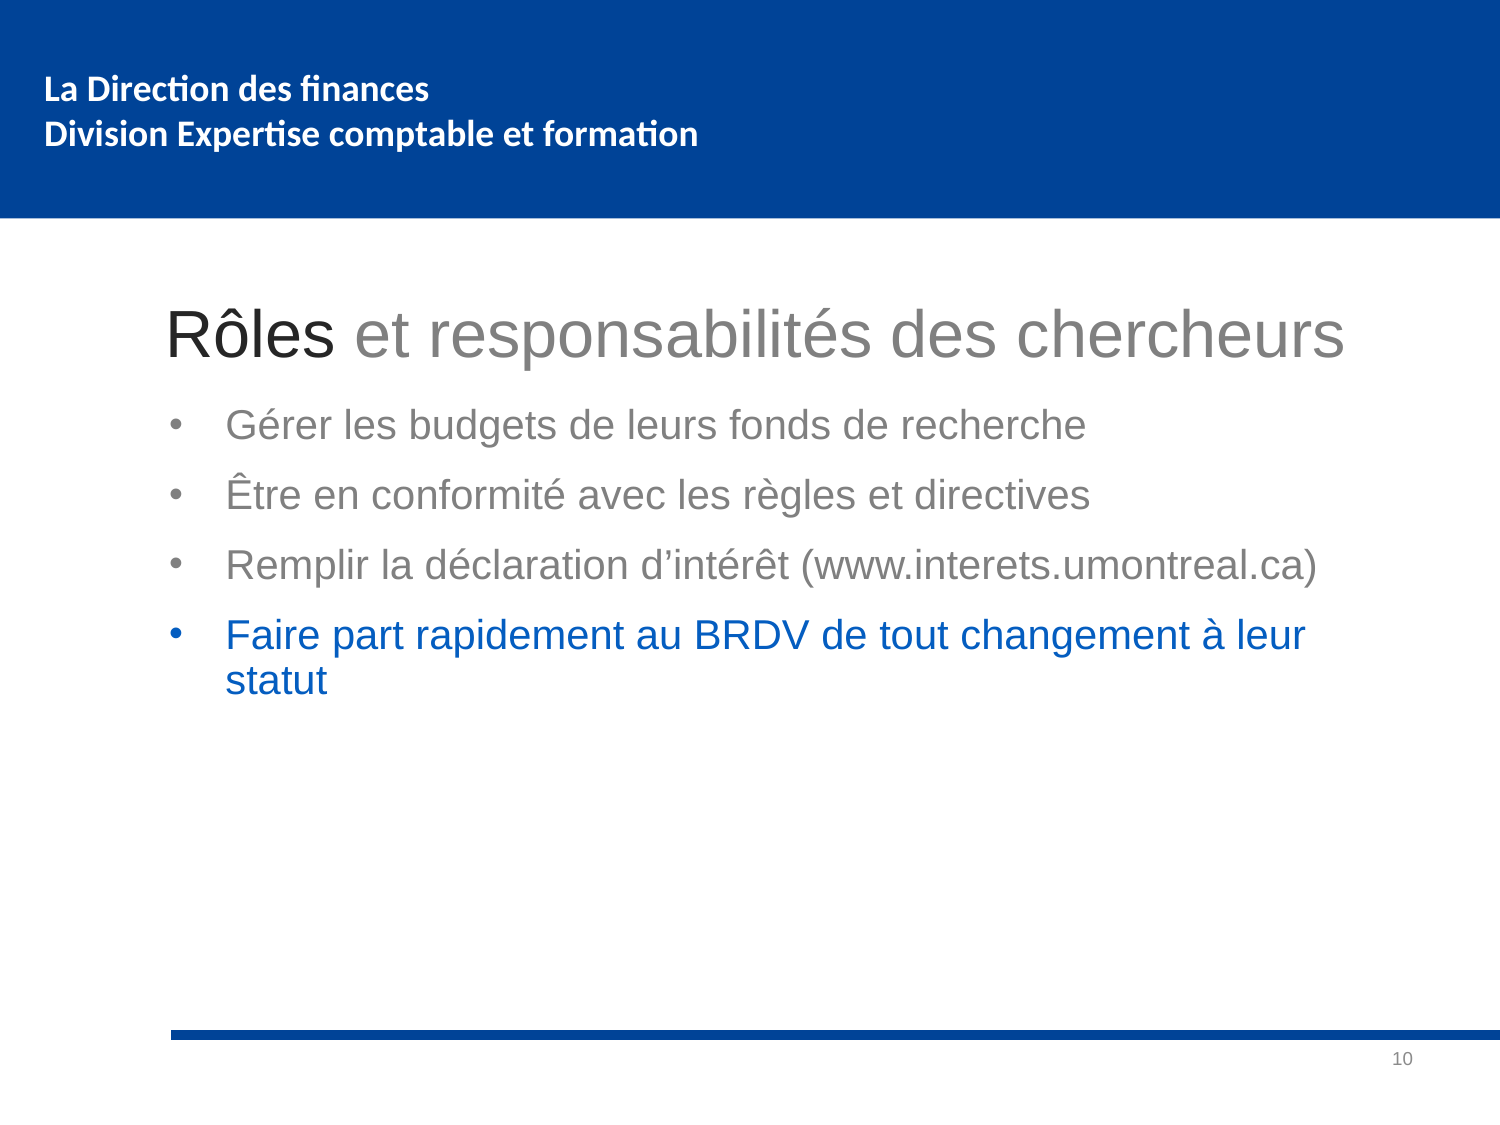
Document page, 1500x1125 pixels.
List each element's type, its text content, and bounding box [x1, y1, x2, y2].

list Gérer les budgets de leurs fonds de recherche Être en conformité avec les règles et directives Remplir la déclaration d’intérêt (www.interets.umontreal.ca) Faire part rapidement au BRDV de tout changement à leur statut [169, 373, 1410, 941]
title Rôles et responsabilités des chercheurs [165, 302, 1406, 374]
slide_number 10 [1340, 1046, 1414, 1077]
